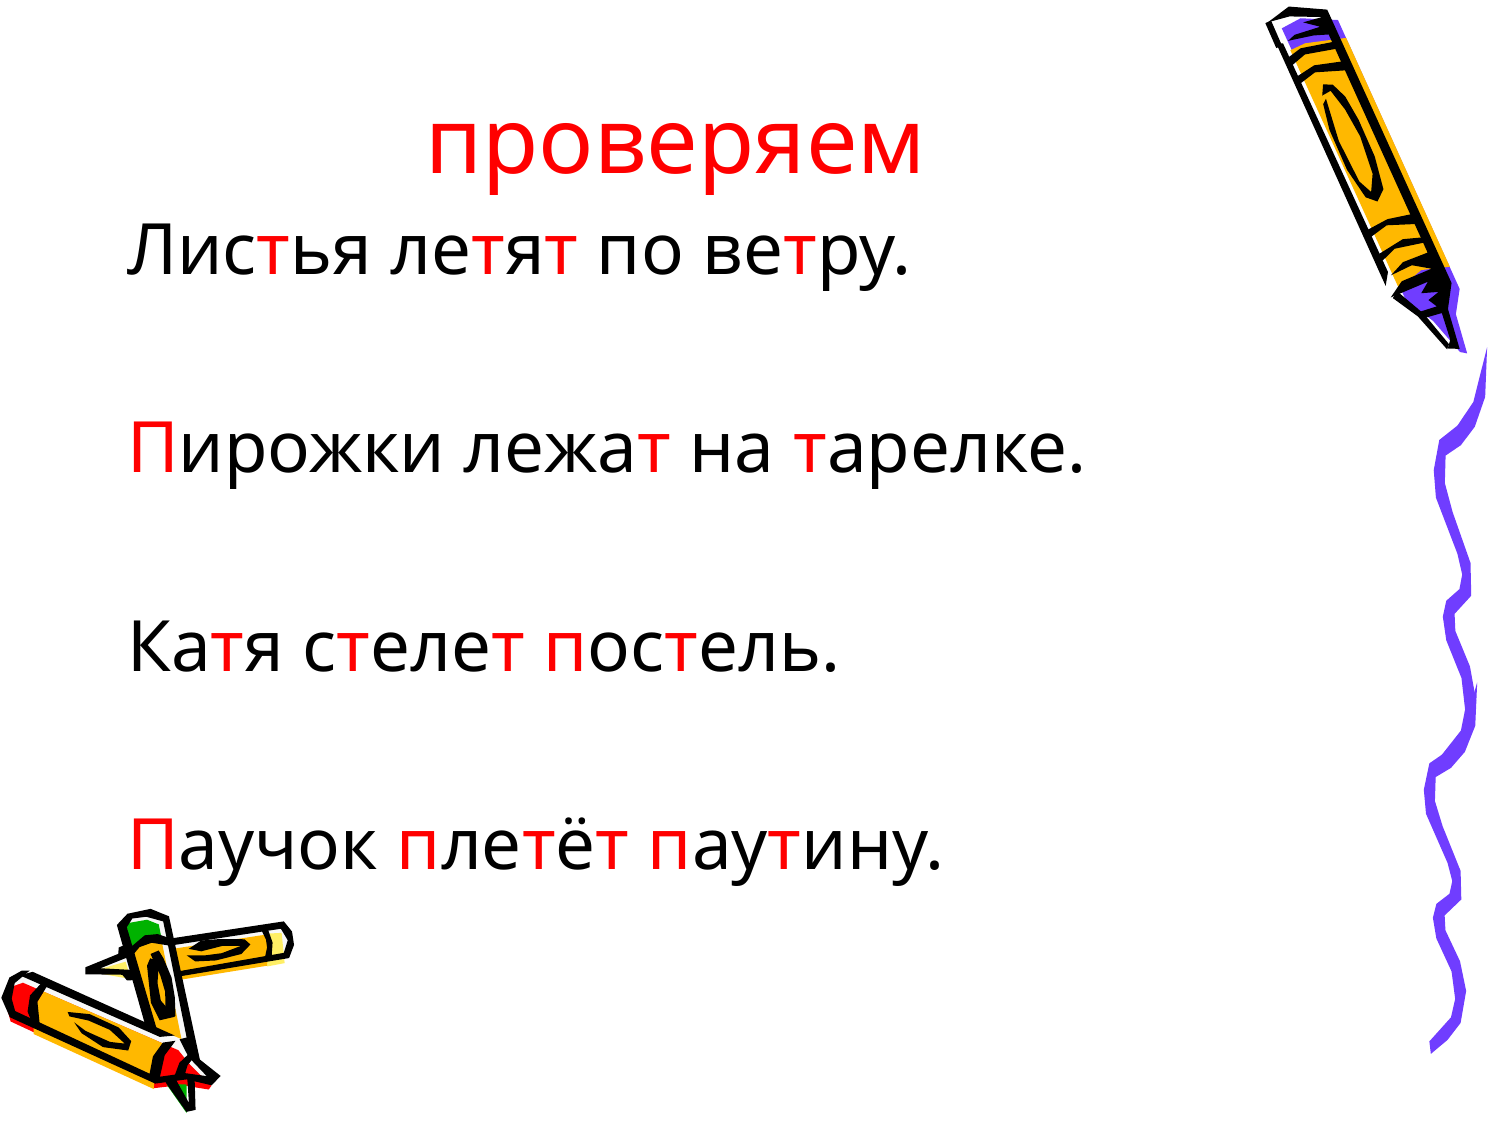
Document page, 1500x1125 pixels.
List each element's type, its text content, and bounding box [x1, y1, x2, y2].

title проверяем [111, 30, 1240, 196]
list Листья летят по ветру. Пирожки лежат на тарелке. Катя стелет постель. Паучок плетёт паутину. [111, 196, 1375, 918]
